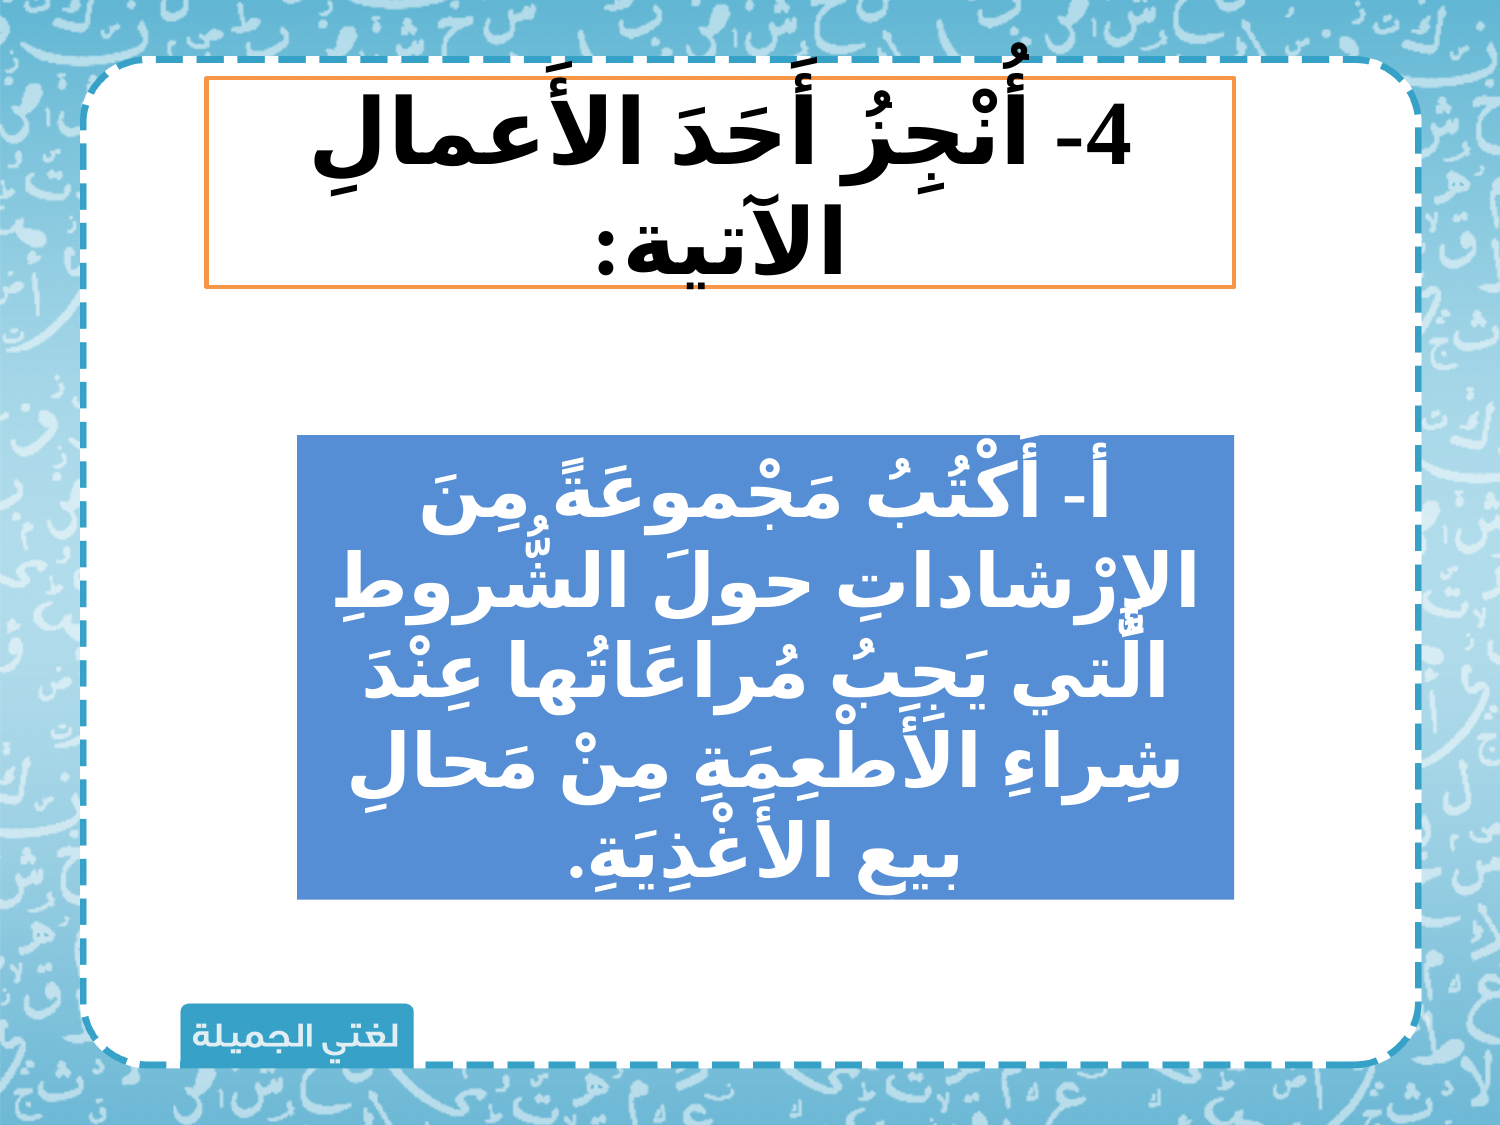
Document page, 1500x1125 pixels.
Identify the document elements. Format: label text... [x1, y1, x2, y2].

picture [0, 0, 1500, 1125]
text_box 4- أُنْجِزُ أَحَدَ الأَعمالِ الآتية: [204, 76, 1236, 289]
text_box أ- أَكْتُبُ مَجْموعَةً مِنَ الإِرْشاداتِ حولَ الشُّروطِ الَّتي يَجِبُ مُراعَاتُها عِنْدَ شِراءِ الأَطْعِمَةِ مِنْ مَحالِ بيعِ الأَغْذِيَةِ. [297, 435, 1235, 900]
